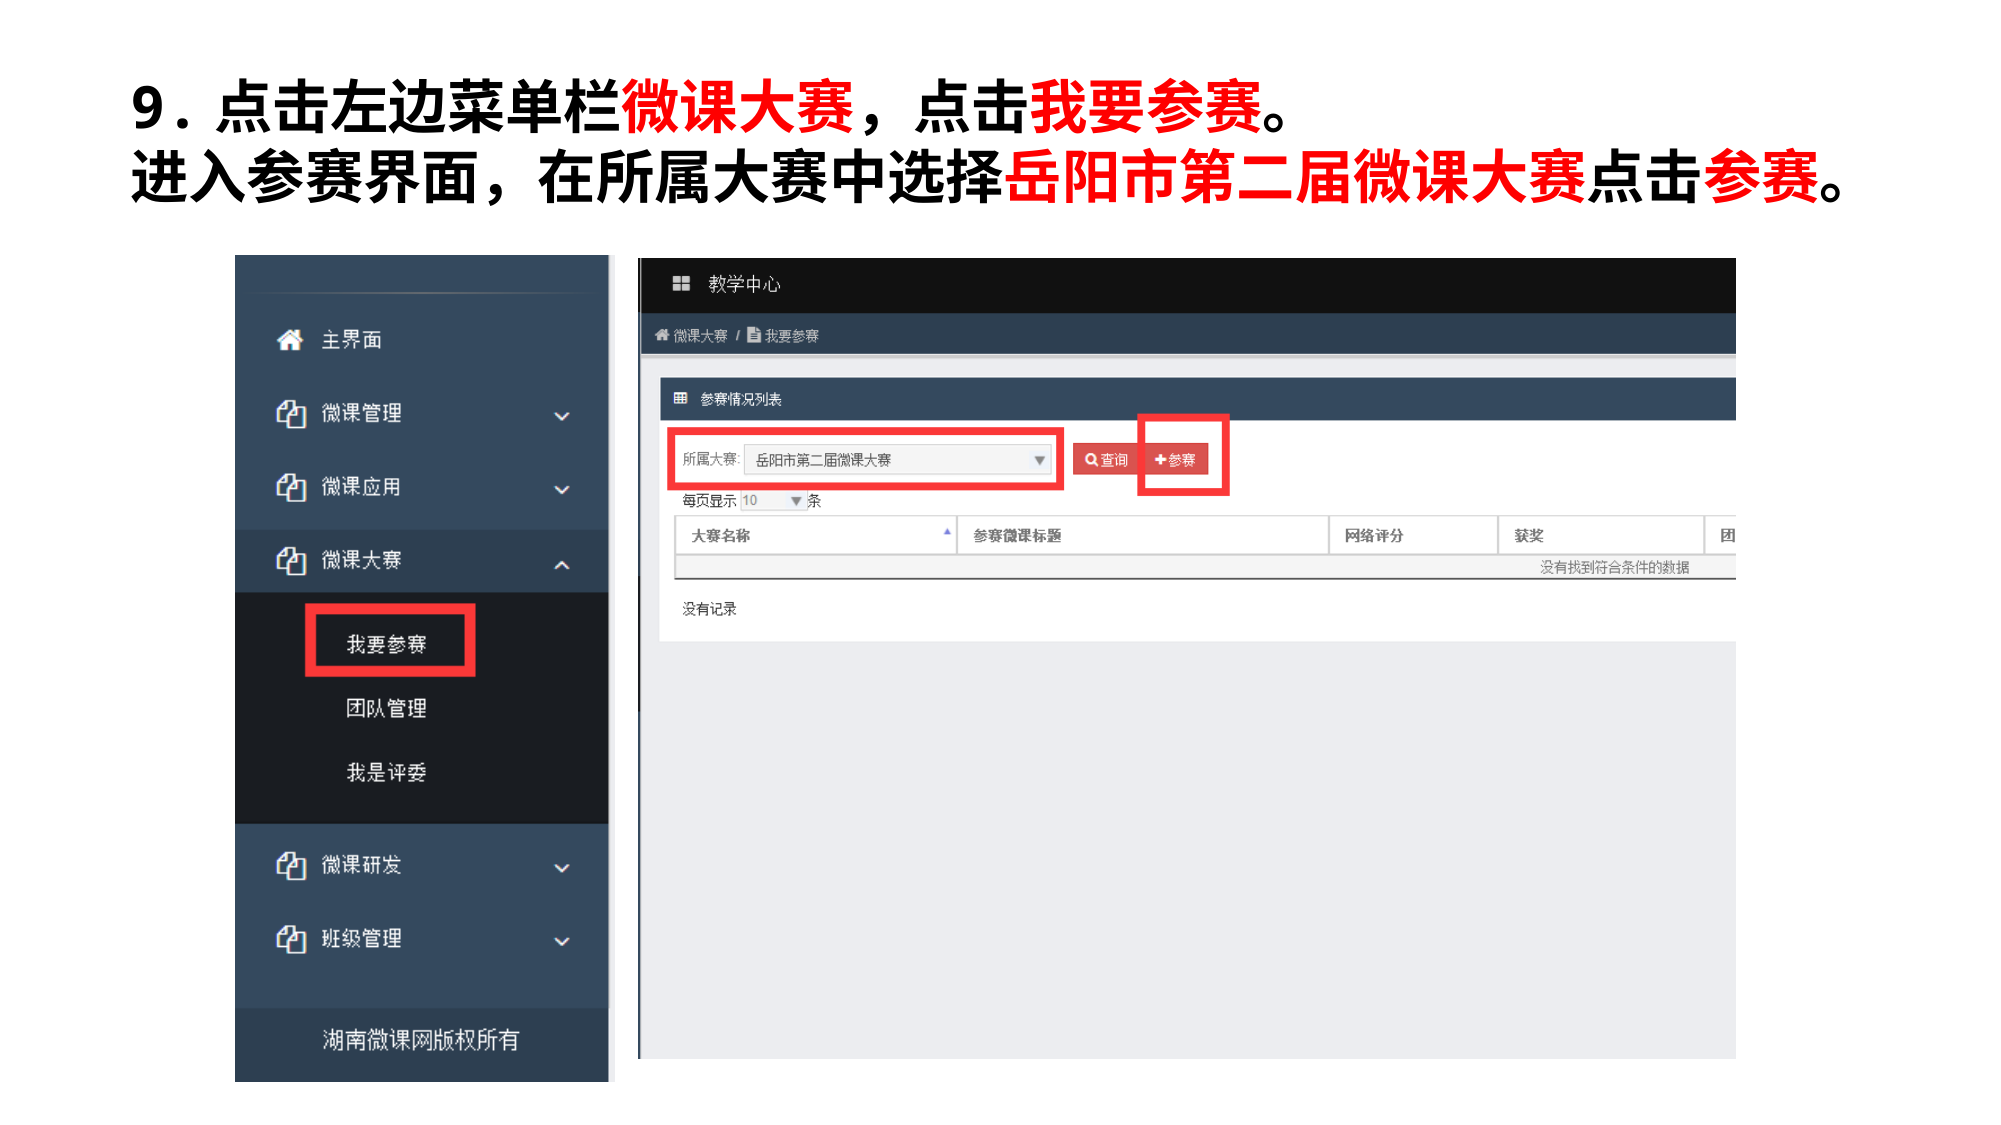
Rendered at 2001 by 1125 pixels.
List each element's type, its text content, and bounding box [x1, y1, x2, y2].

text_box 9.点击左边菜单栏微课大赛，点击我要参赛。 进入参赛界面，在所属大赛中选择岳阳市第二届微课大赛点击参赛。 [115, 63, 2000, 288]
picture [235, 255, 615, 1082]
picture [638, 258, 1736, 1059]
